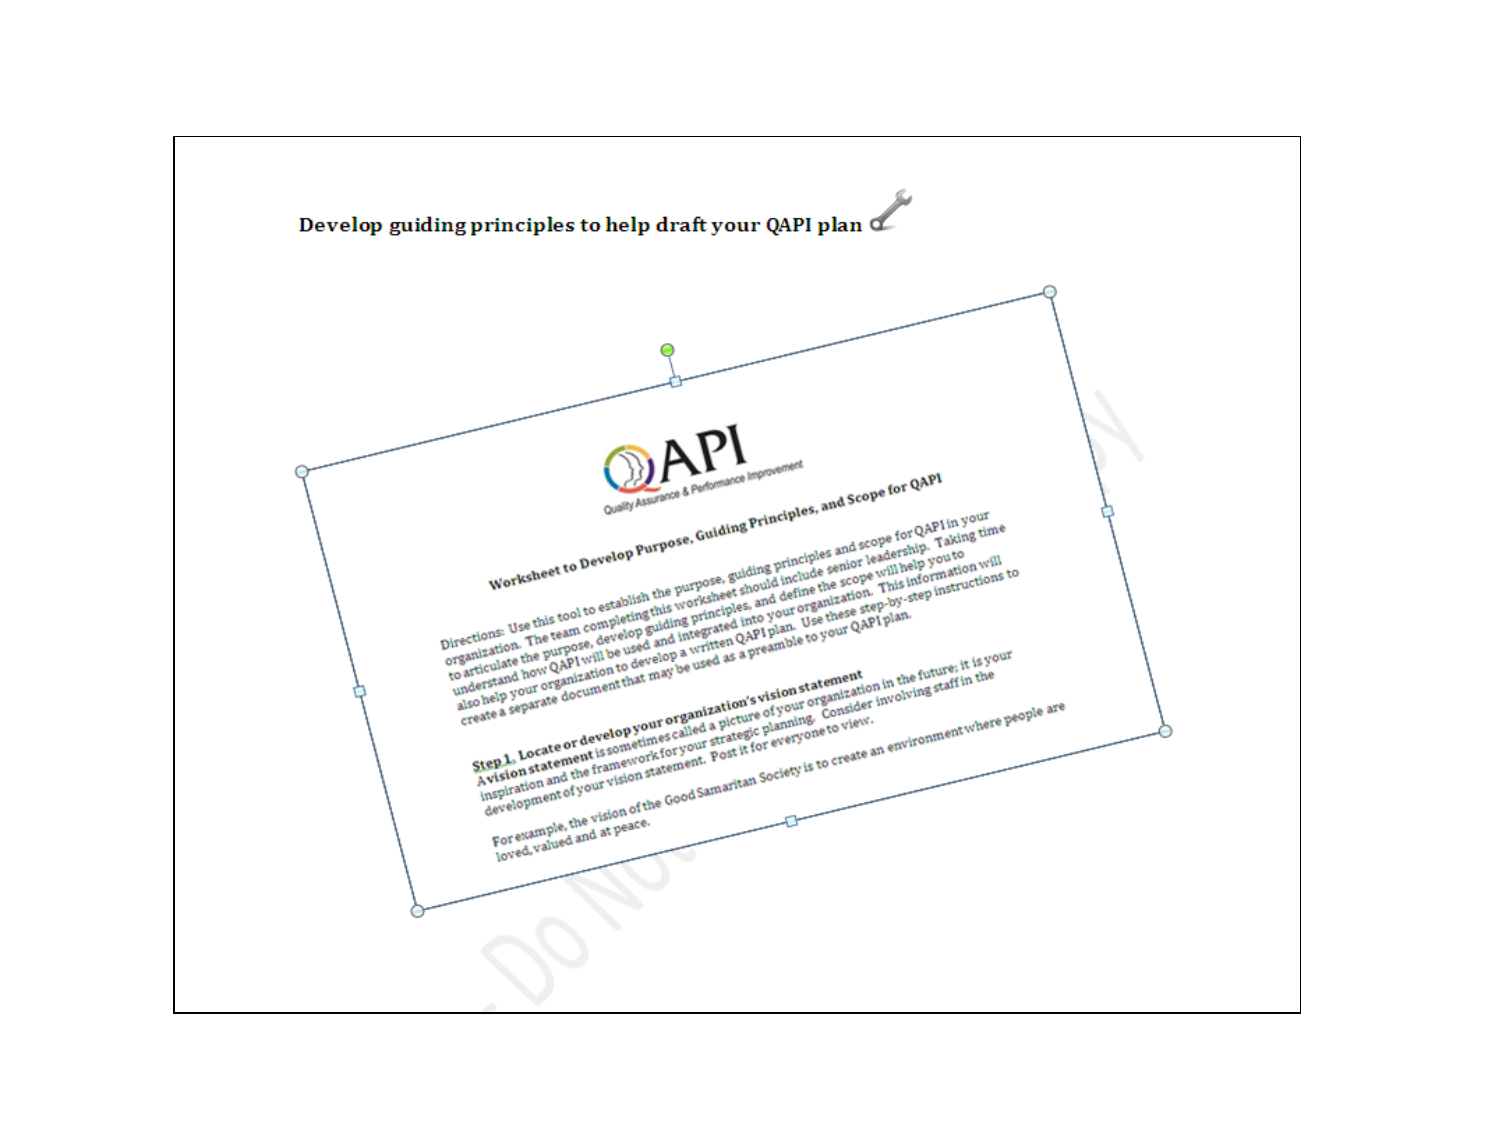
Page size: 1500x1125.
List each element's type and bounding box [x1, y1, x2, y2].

picture [174, 137, 1301, 1013]
